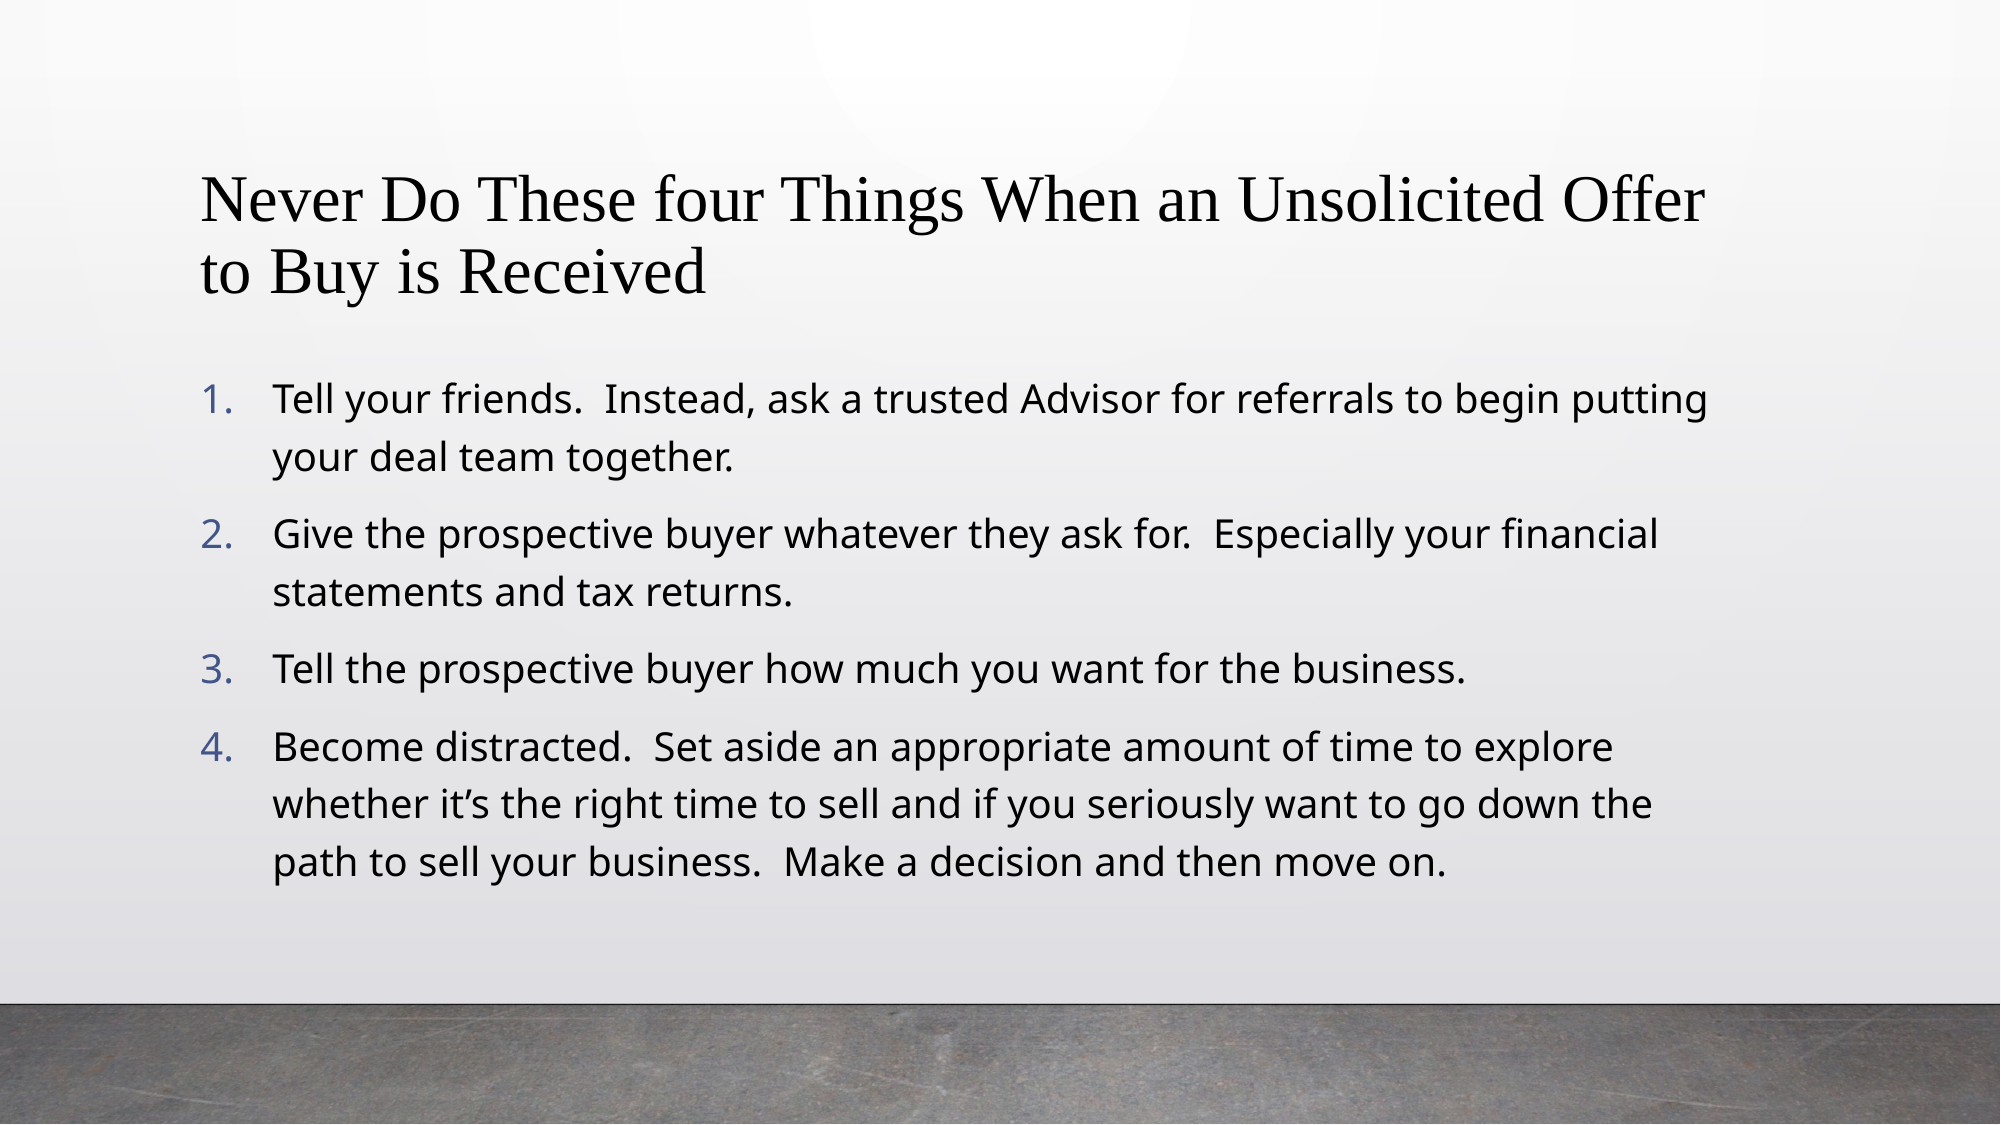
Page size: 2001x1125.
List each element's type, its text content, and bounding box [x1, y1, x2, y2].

title Never Do These four Things When an Unsolicited Offer to Buy is Received [185, 156, 1761, 329]
picture [0, 1004, 2000, 1124]
list Tell your friends. Instead, ask a trusted Advisor for referrals to begin putting your deal team together. Give the prospective buyer whatever they ask for. Especially your financial statements and tax returns. Tell the prospective buyer how much you want for the business. Become distracted. Set aside an appropriate amount of time to explore whether it’s the right time to sell and if you seriously want to go down the path to sell your business. Make a decision and then move on. [185, 356, 1761, 897]
